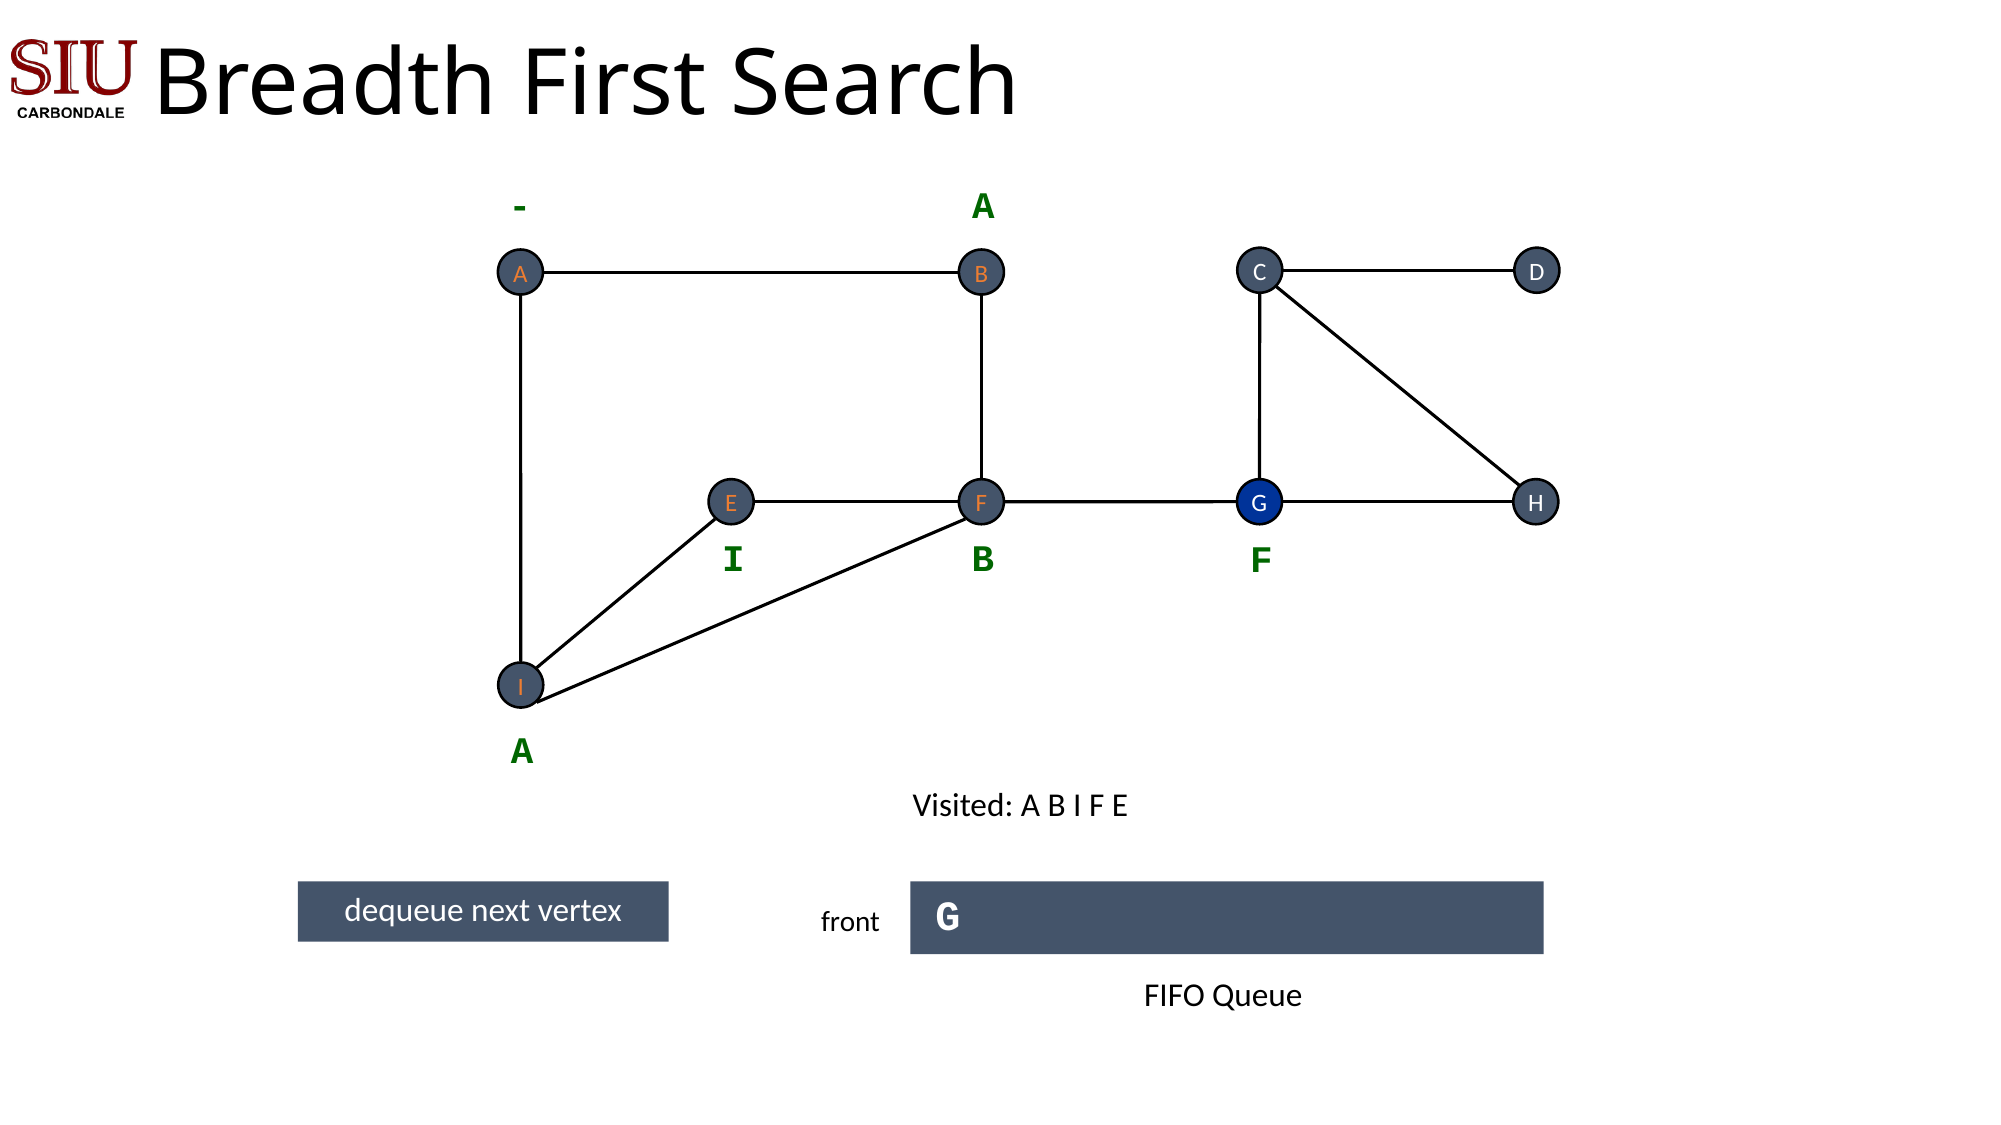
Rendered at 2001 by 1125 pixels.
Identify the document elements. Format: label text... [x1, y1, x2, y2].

text_box I [498, 662, 536, 708]
text_box D [1514, 247, 1560, 293]
text_box - [493, 173, 550, 234]
title Breadth First Search [137, 23, 1863, 147]
text_box A [497, 249, 543, 295]
text_box B [966, 526, 1013, 587]
text_box front [789, 894, 912, 945]
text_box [536, 518, 966, 703]
text_box FIFO Queue [910, 965, 1537, 1021]
text_box H [1513, 479, 1559, 525]
text_box G [1237, 479, 1282, 525]
text_box B [958, 249, 1004, 295]
text_box Visited: A B I F E [897, 775, 1544, 831]
text_box G [910, 881, 1544, 955]
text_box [1275, 287, 1520, 485]
text_box F [958, 479, 1004, 525]
text_box dequeue next vertex [297, 881, 669, 942]
picture [11, 39, 137, 118]
text_box F [1234, 527, 1291, 588]
text_box A [956, 173, 1013, 234]
text_box C [1237, 247, 1283, 293]
text_box A [495, 718, 552, 779]
text_box E [708, 479, 754, 518]
